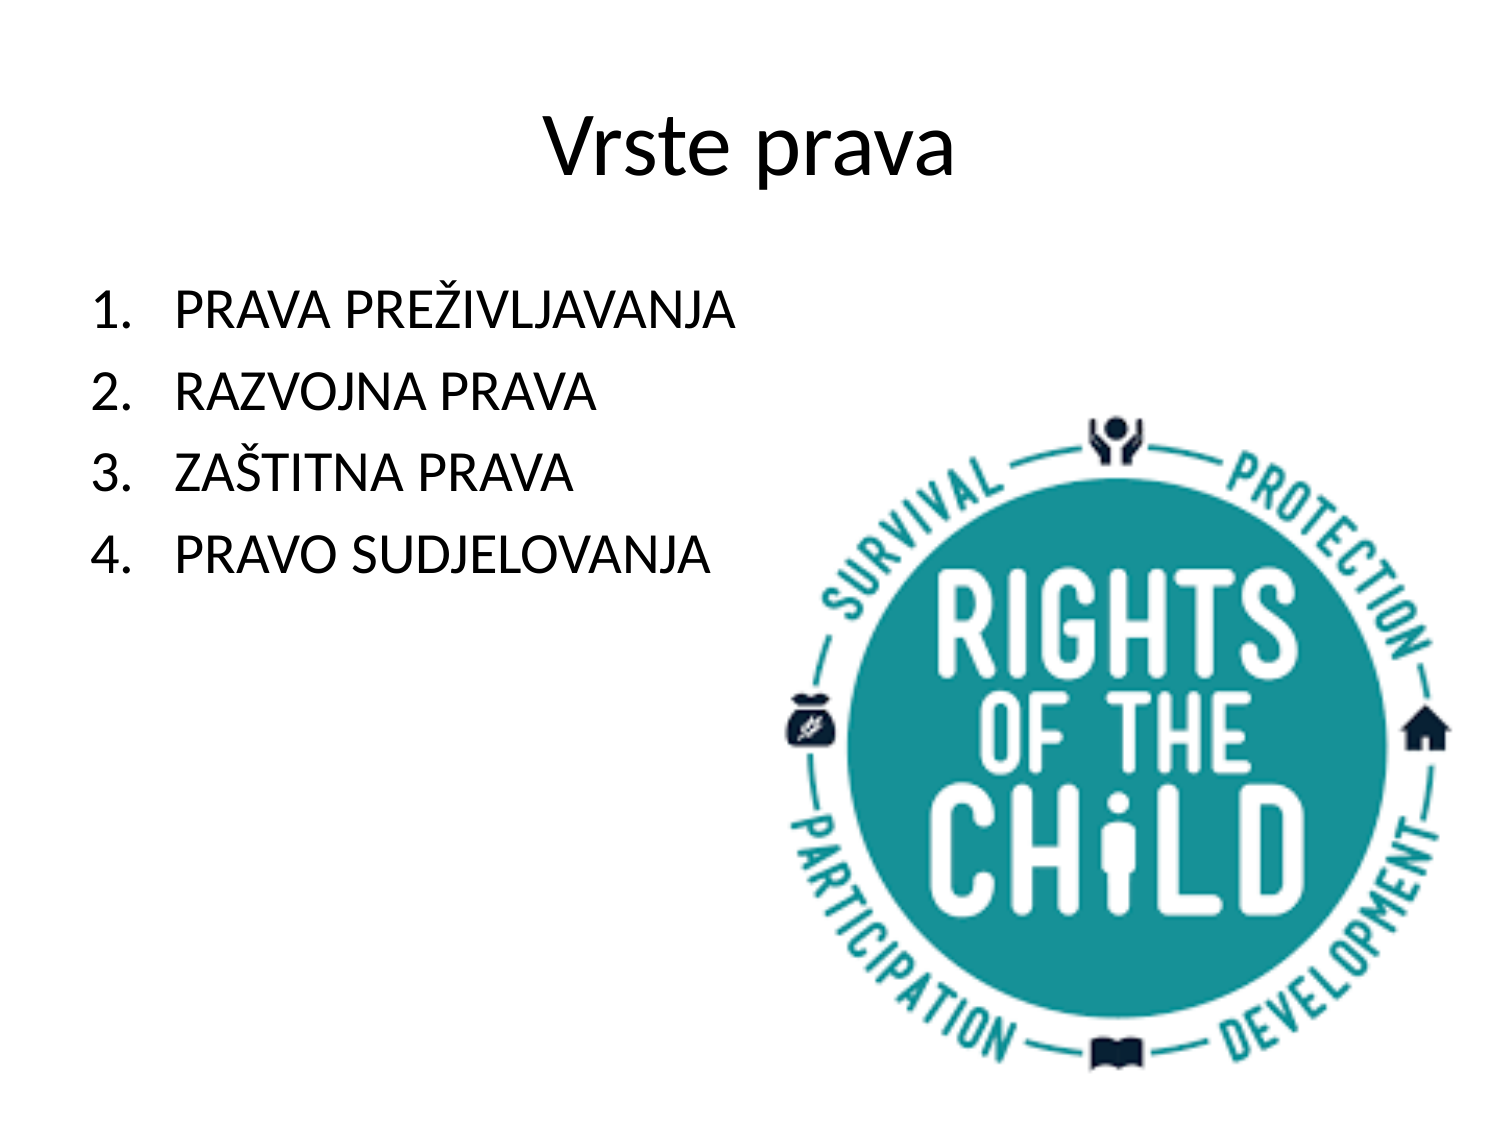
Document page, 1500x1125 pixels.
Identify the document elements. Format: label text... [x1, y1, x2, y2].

title Vrste prava [75, 45, 1425, 233]
list PRAVA PREŽIVLJAVANJA RAZVOJNA PRAVA ZAŠTITNA PRAVA PRAVO SUDJELOVANJA [75, 262, 961, 774]
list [761, 398, 1465, 1102]
